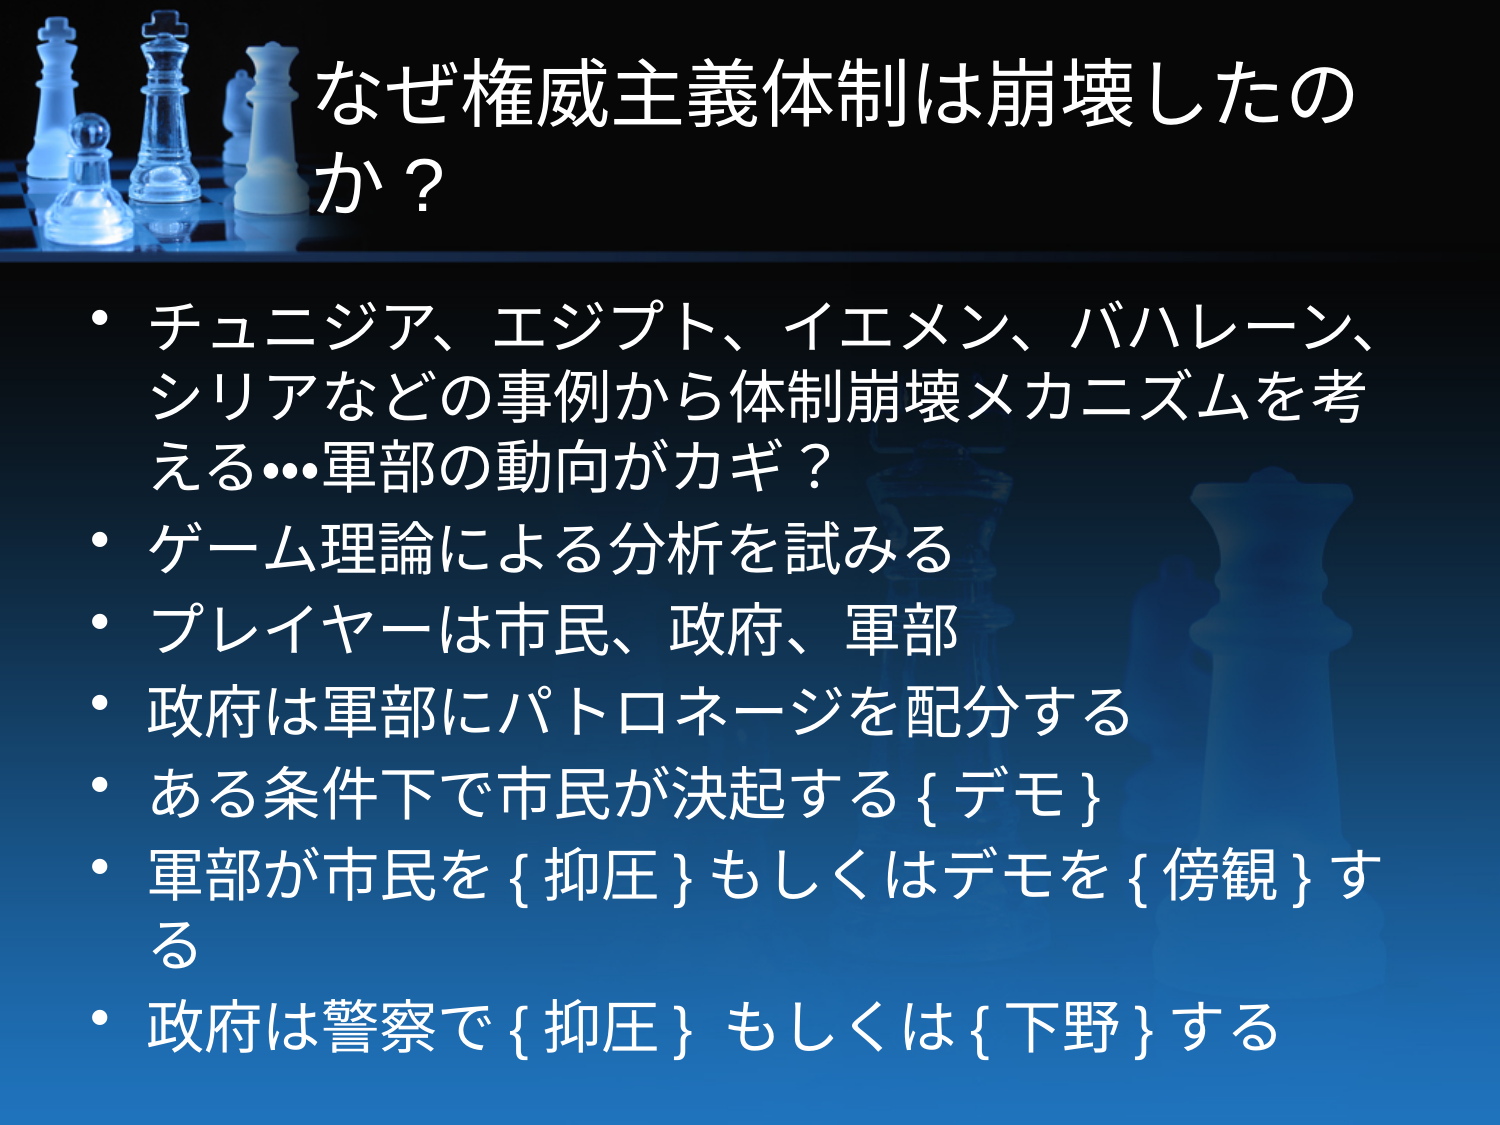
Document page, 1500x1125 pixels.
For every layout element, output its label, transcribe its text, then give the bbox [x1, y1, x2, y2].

list チュニジア、エジプト、イエメン、バハレーン、シリアなどの事例から体制崩壊メカニズムを考える・・・軍部の動向がカギ？ ゲーム理論による分析を試みる プレイヤーは市民、政府、軍部 政府は軍部にパトロネージを配分する ある条件下で市民が決起する{デモ} 軍部が市民を{抑圧}もしくはデモを{傍観}する 政府は警察で{抑圧} もしくは{下野}する [74, 282, 1426, 1026]
picture [0, 0, 1500, 1125]
title なぜ権威主義体制は崩壊したのか? [294, 42, 1500, 231]
